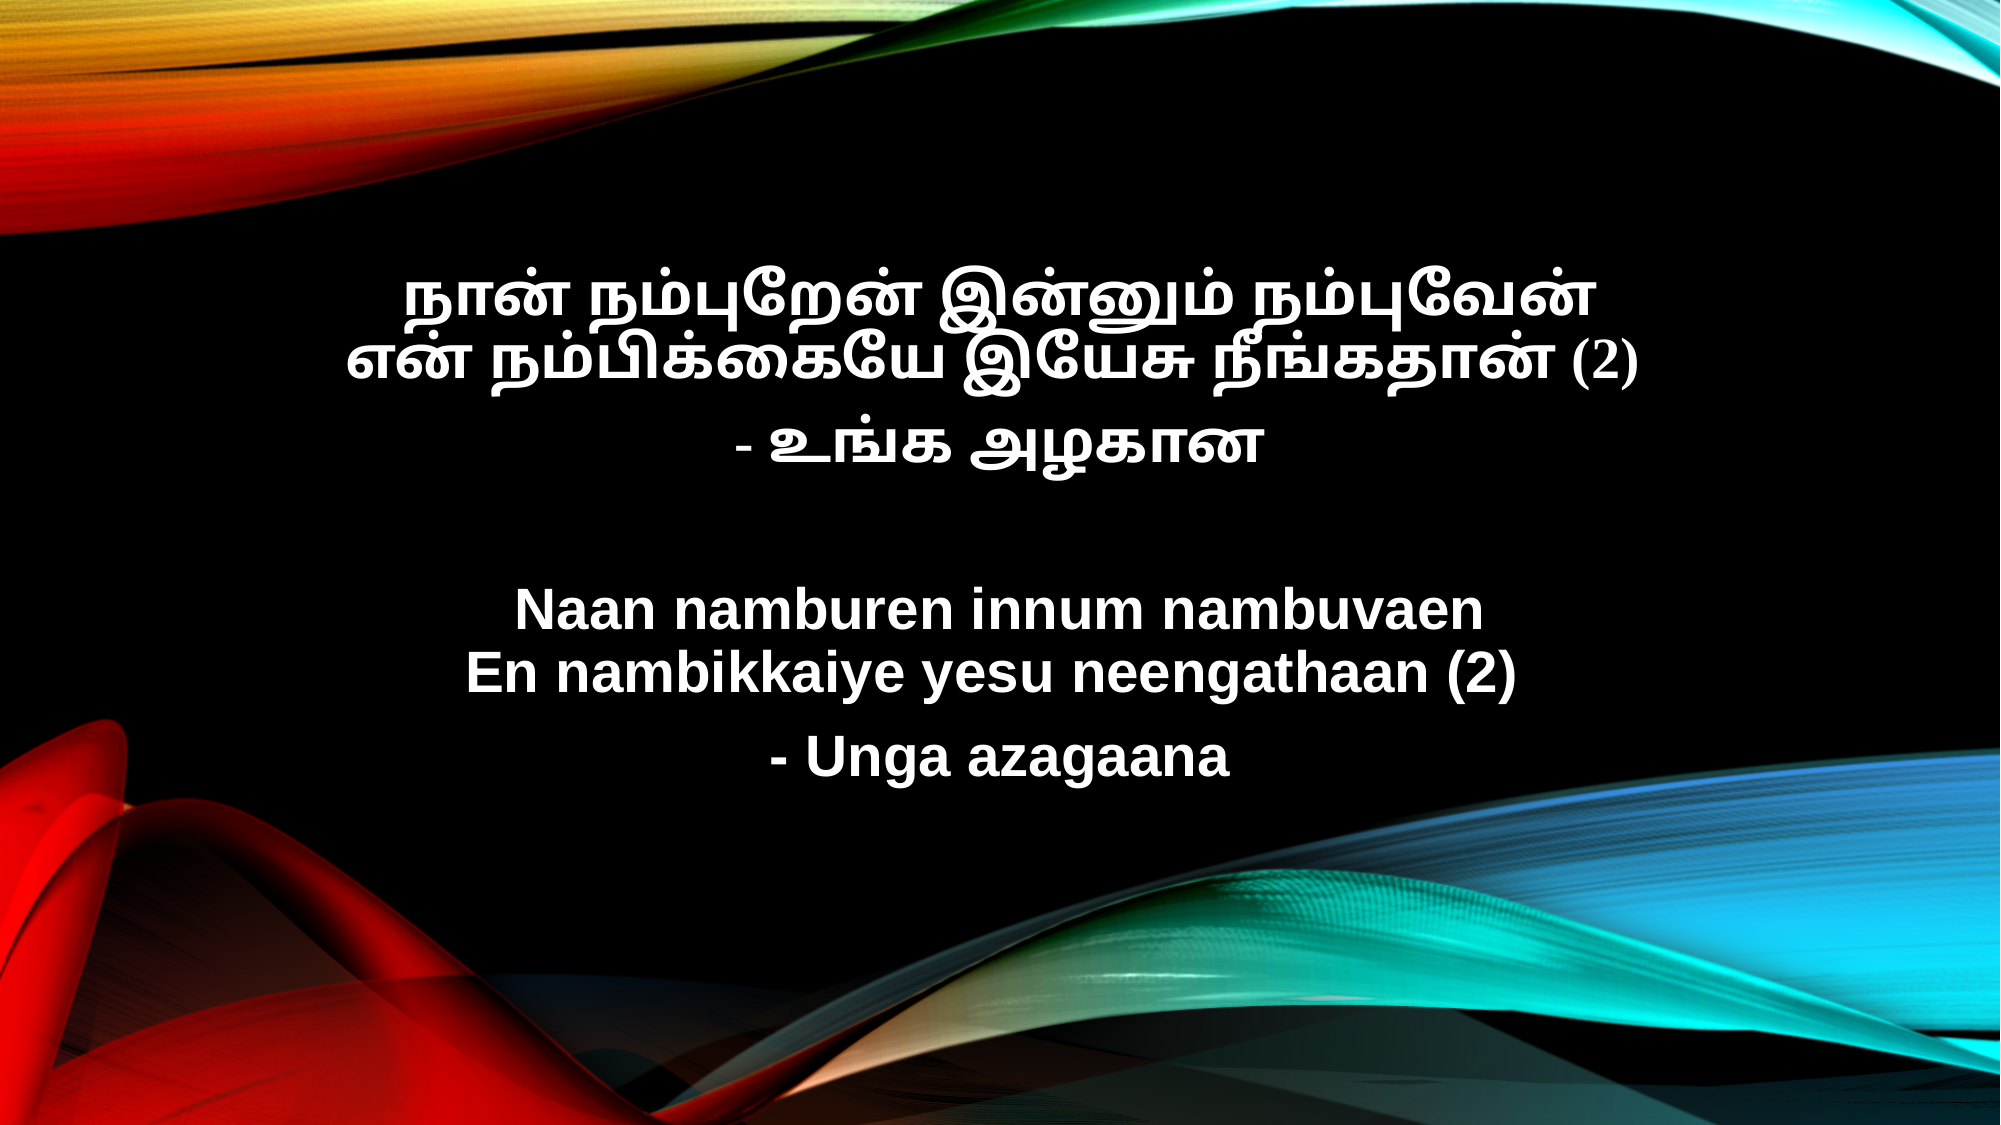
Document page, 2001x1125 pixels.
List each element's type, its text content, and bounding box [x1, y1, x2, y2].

subtitle நான் நம்புறேன் இன்னும் நம்புவேன் என் நம்பிக்கையே இயேசு நீங்கதான் (2) - உங்க அழகான Naan namburen innum nambuvaen En nambikkaiye yesu neengathaan (2) - Unga azagaana [0, 0, 2000, 1125]
